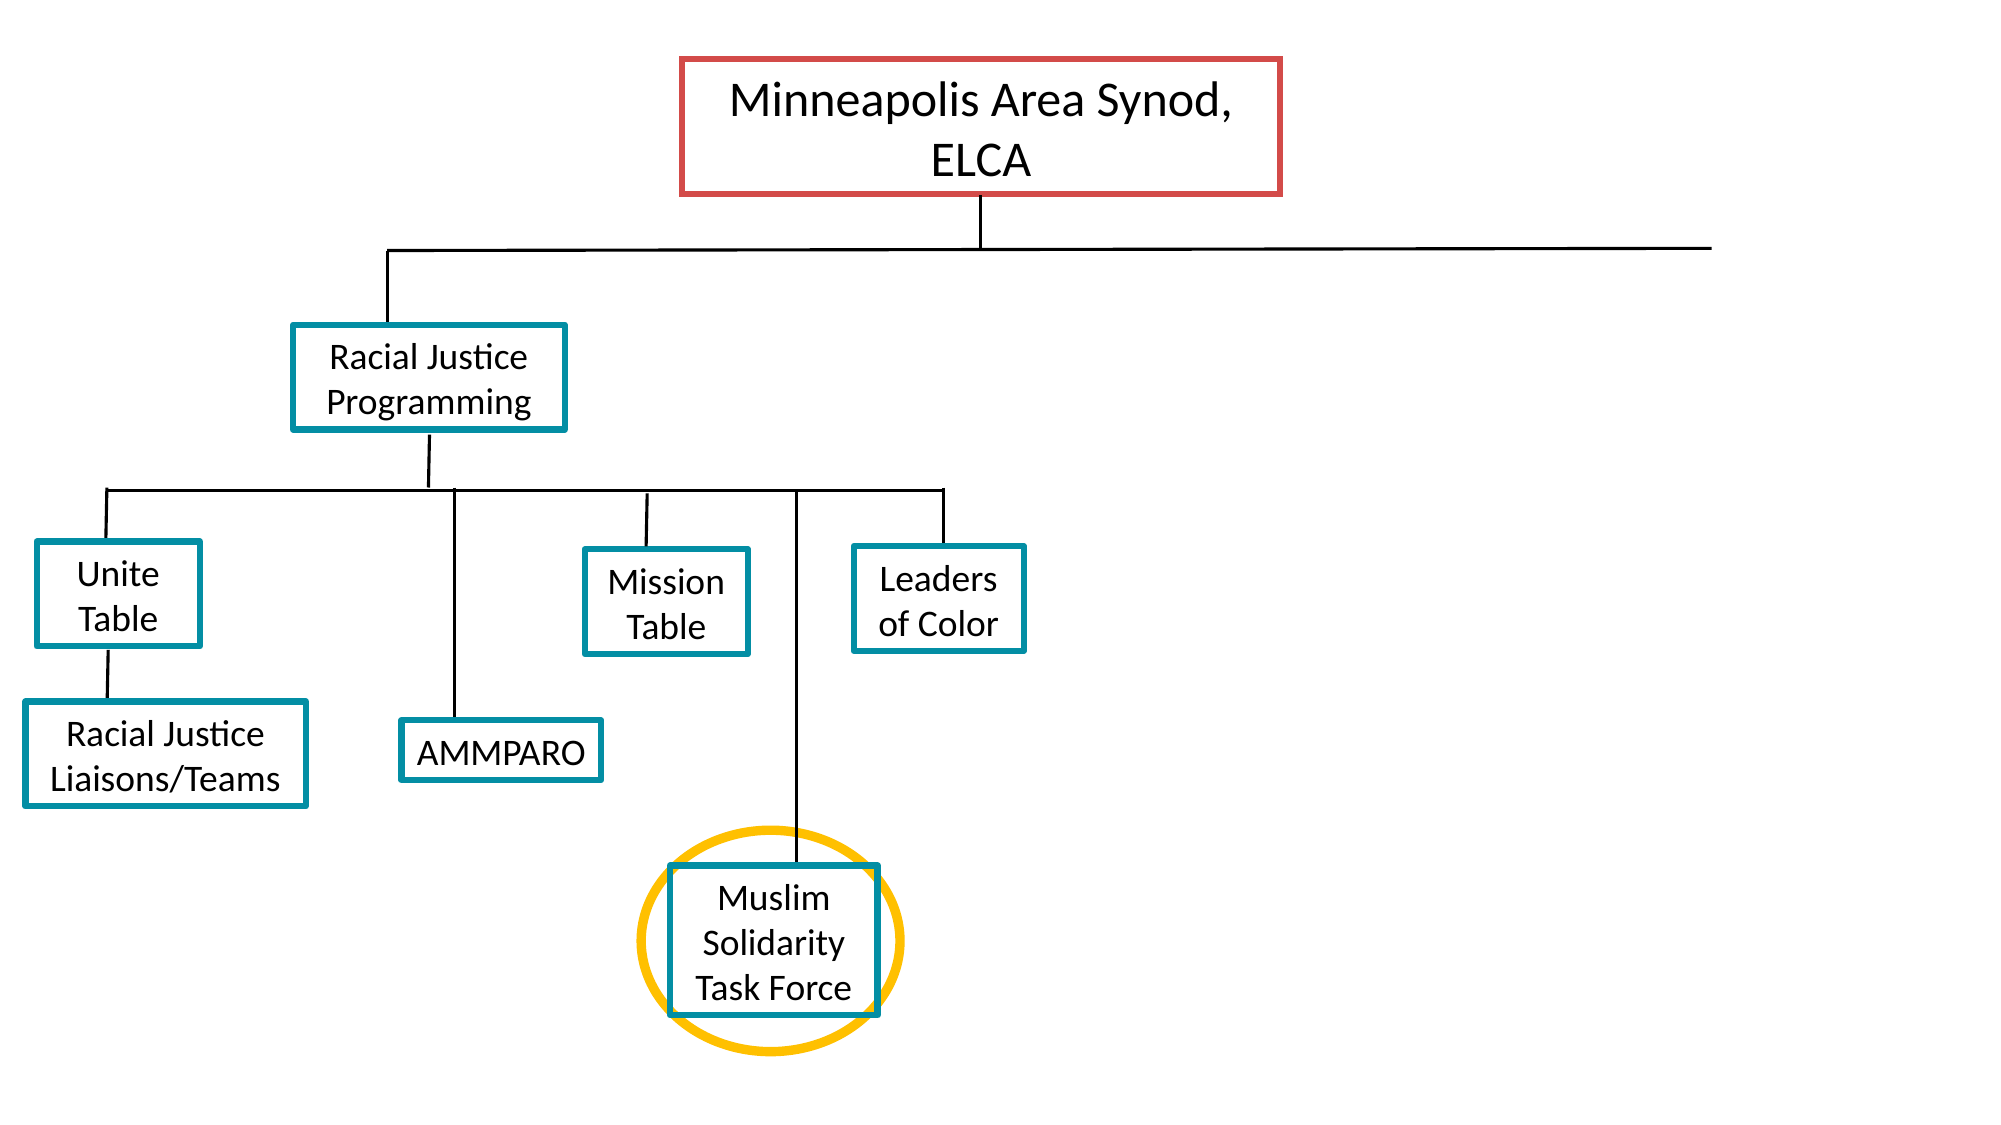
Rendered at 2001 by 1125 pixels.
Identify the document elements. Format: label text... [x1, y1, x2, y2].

text_box Racial Justice Liaisons/Teams [25, 701, 306, 807]
text_box Leaders of Color [853, 546, 1024, 651]
text_box [798, 831, 867, 865]
text_box Unite Table [36, 541, 200, 647]
text_box [673, 1016, 868, 1053]
text_box Muslim Solidarity Task Force [670, 865, 878, 1016]
text_box [878, 877, 902, 1005]
text_box [674, 829, 795, 865]
text_box Mission Table [584, 549, 748, 655]
text_box Minneapolis Area Synod, ELCA [681, 58, 1281, 195]
text_box Racial Justice Programming [293, 324, 565, 430]
text_box [640, 869, 670, 1013]
text_box AMMPARO [401, 720, 602, 781]
